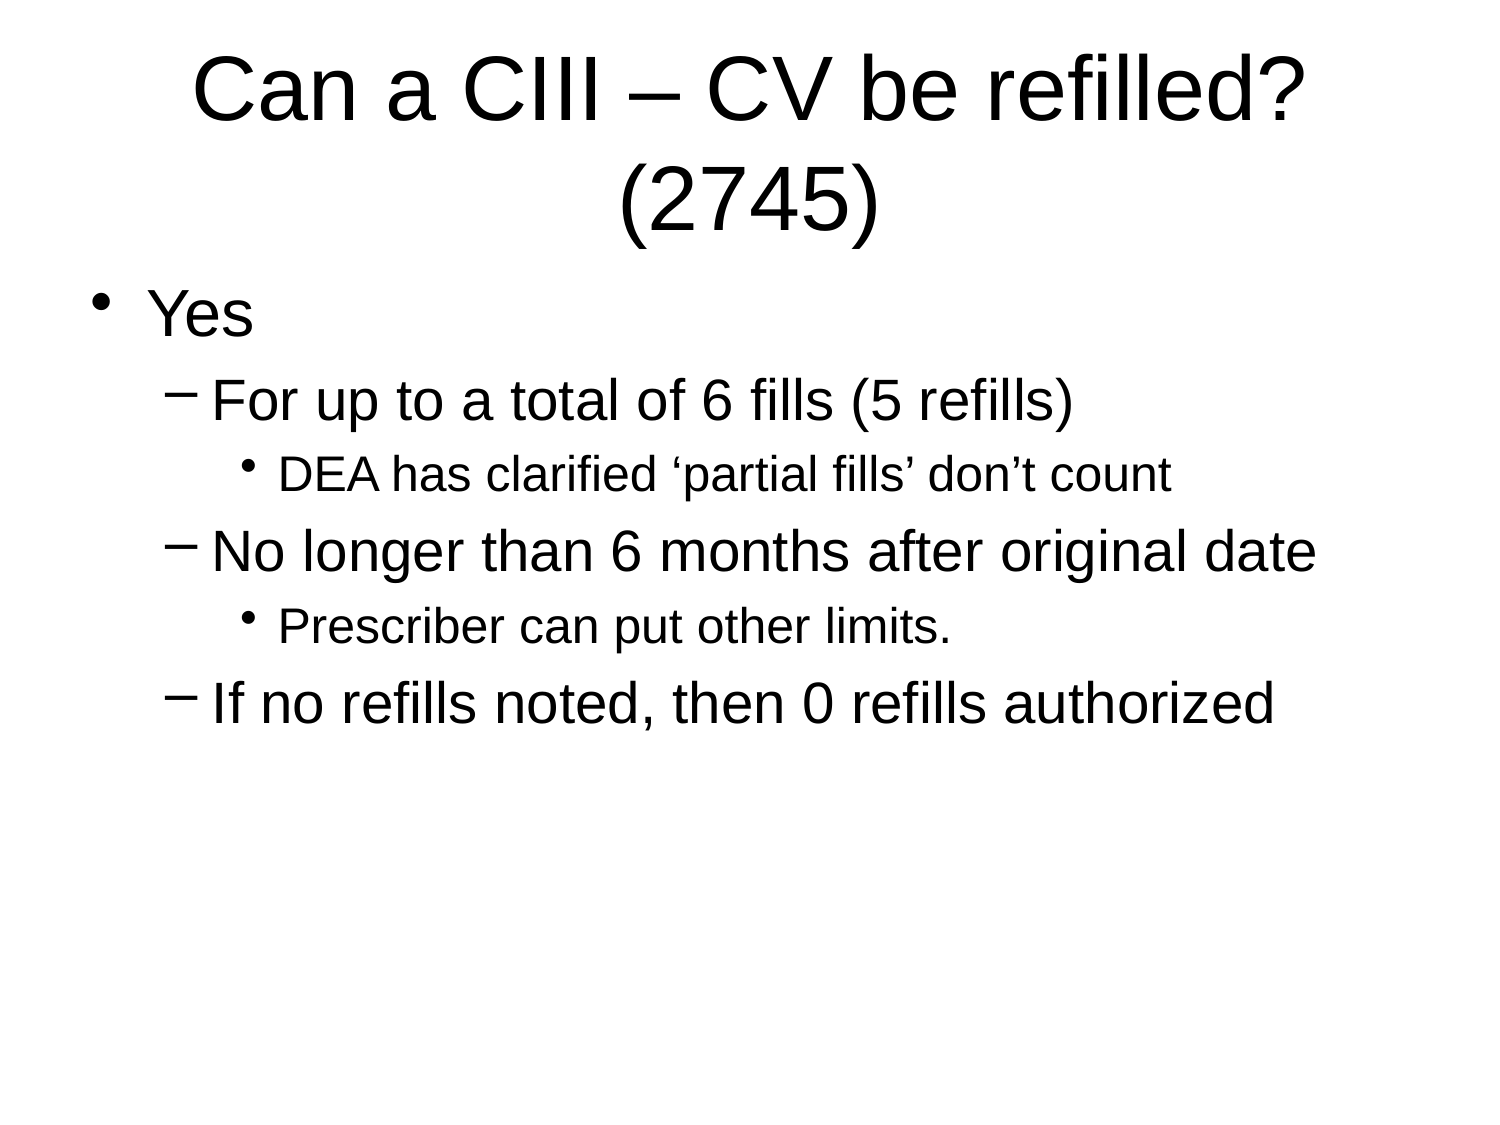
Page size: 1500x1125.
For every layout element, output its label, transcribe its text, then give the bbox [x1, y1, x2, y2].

title Can a CIII – CV be refilled? (2745) [74, 44, 1426, 233]
list Yes For up to a total of 6 fills (5 refills) DEA has clarified ‘partial fills’ don’t count No longer than 6 months after original date Prescriber can put other limits. If no refills noted, then 0 refills authorized [74, 262, 1426, 1006]
